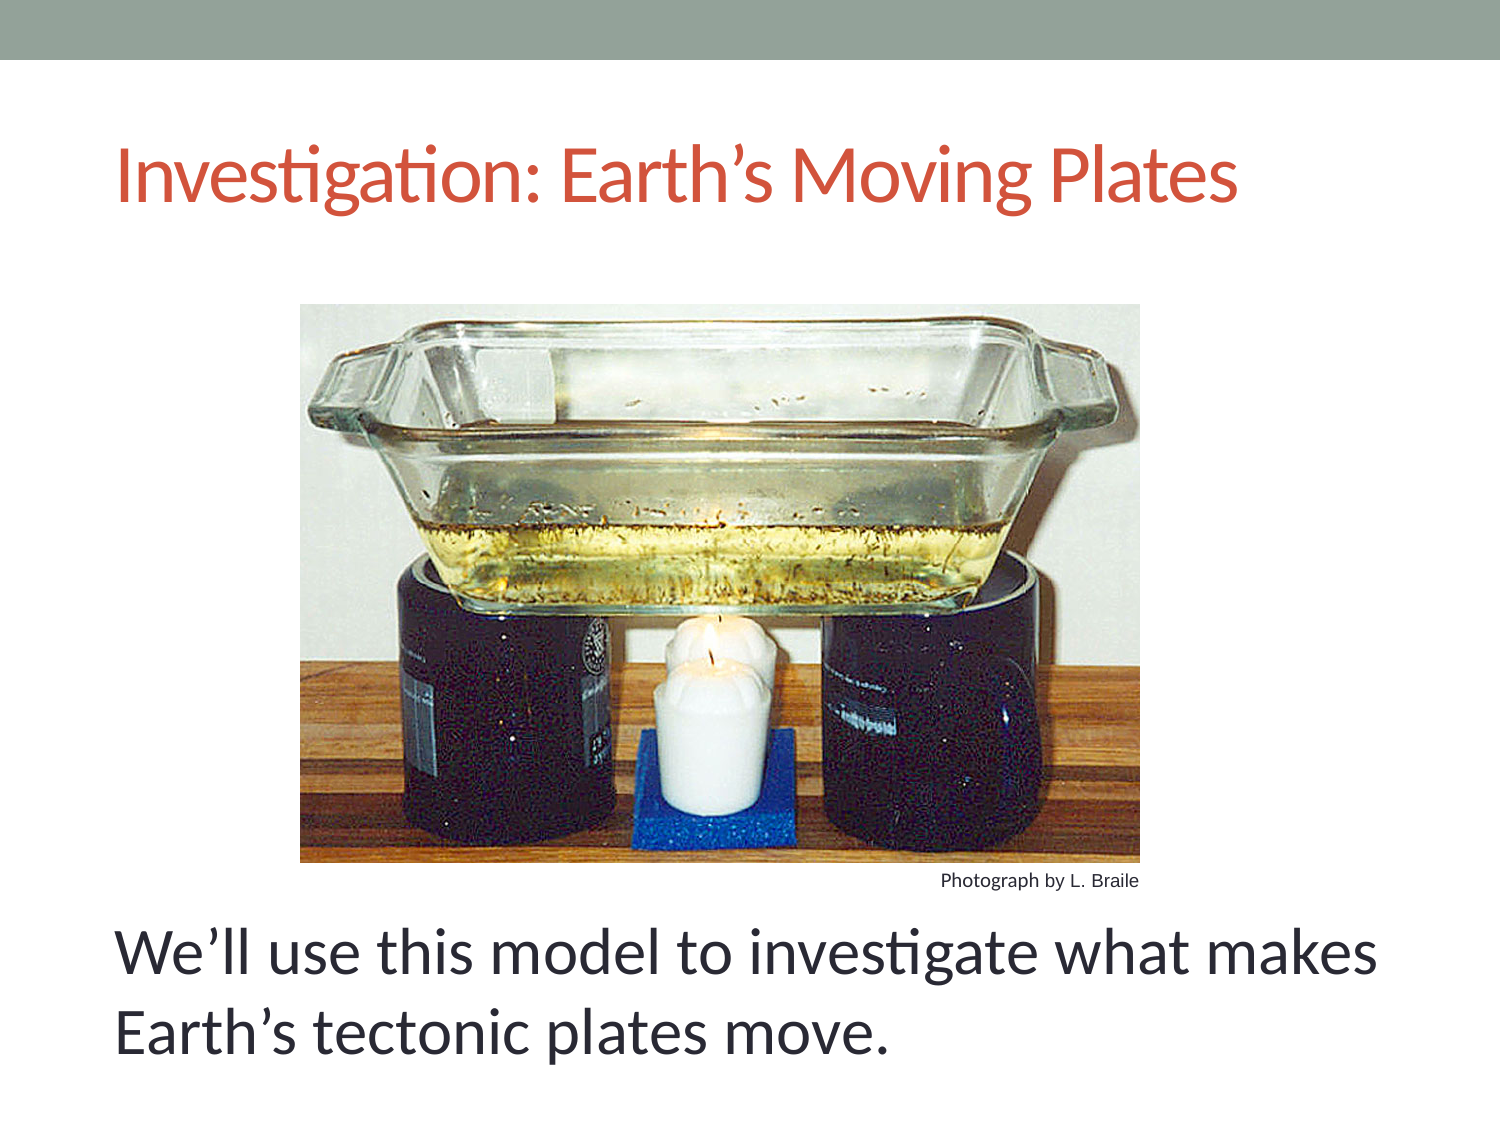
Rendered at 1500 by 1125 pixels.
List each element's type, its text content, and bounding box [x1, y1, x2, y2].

text_box Photograph by L. Braile [926, 859, 1155, 900]
picture [299, 304, 1141, 863]
list We’ll use this model to investigate what makes Earth’s tectonic plates move. [99, 900, 1425, 1088]
title Investigation: Earth’s Moving Plates [99, 87, 1425, 250]
